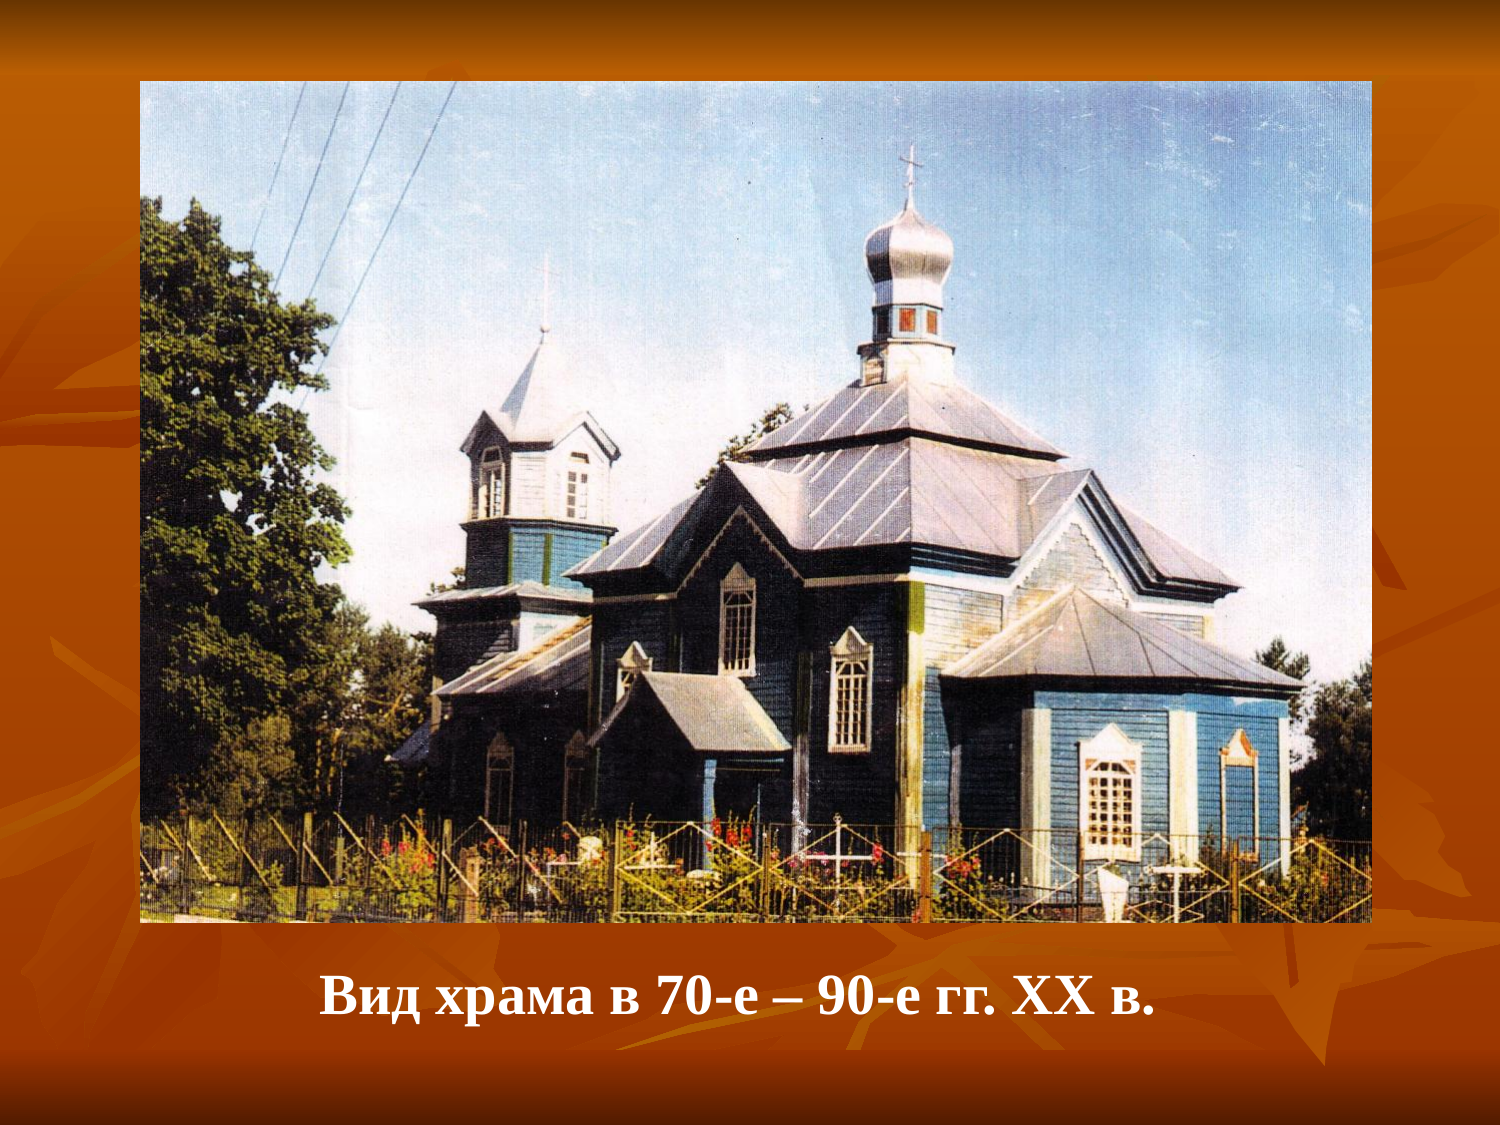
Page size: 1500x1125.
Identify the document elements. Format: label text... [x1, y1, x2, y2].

list Вид храма в 70-е – 90-е гг. XX в. [304, 948, 1208, 1055]
picture [140, 81, 1372, 923]
